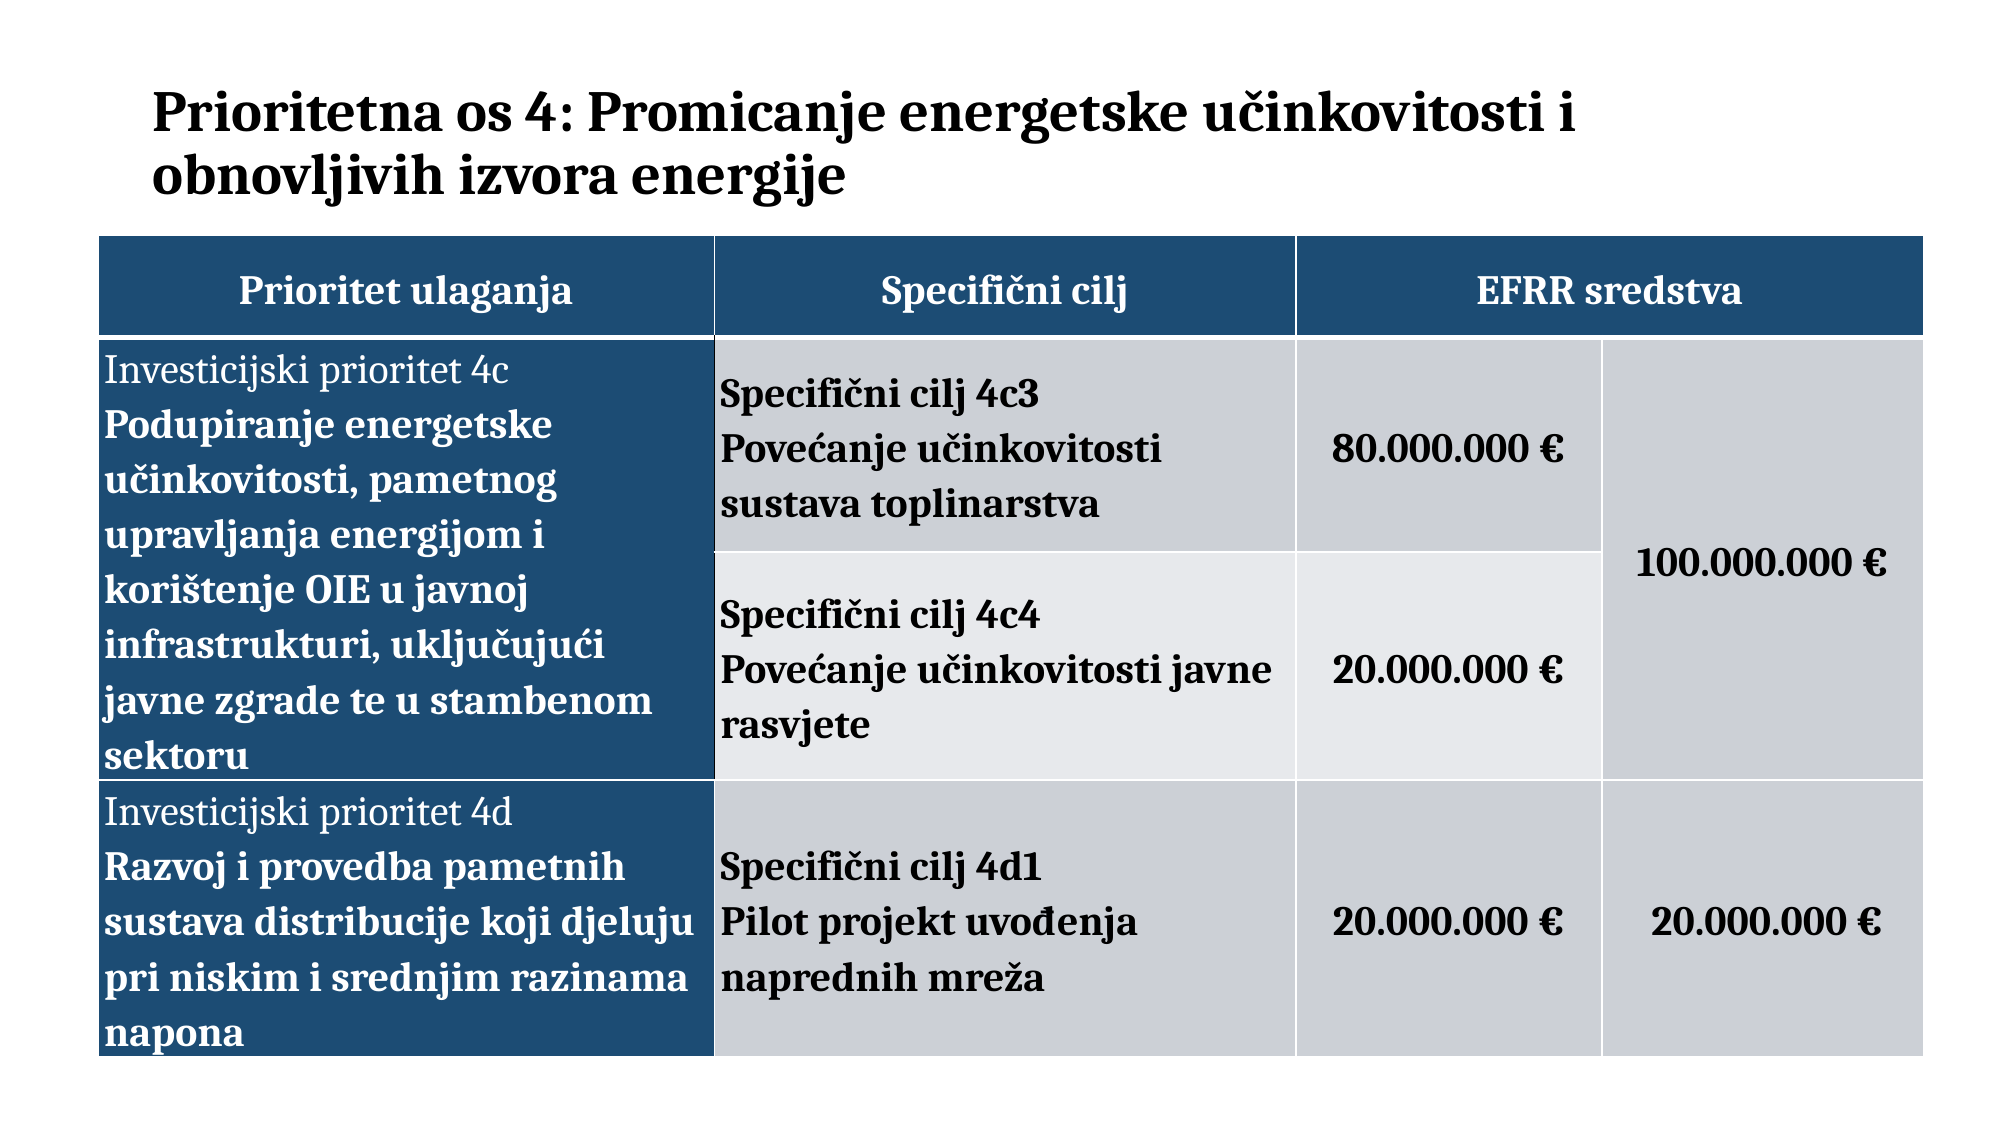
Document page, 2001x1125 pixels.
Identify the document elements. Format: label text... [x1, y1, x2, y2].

table_cell 100.000.000 € [1603, 340, 1923, 779]
table_cell Investicijski prioritet 4c Podupiranje energetske učinkovitosti, pametnog upravljanja energijom i korištenje OIE u javnoj infrastrukturi, uključujući javne zgrade te u stambenom sektoru [99, 340, 714, 779]
table_header EFRR sredstva [1297, 236, 1923, 335]
table_cell 20.000.000 € [1603, 781, 1923, 1056]
title Prioritetna os 4: Promicanje energetske učinkovitosti i obnovljivih izvora energije [137, 59, 1863, 228]
table_cell 20.000.000 € [1297, 553, 1601, 779]
table_cell Investicijski prioritet 4d Razvoj i provedba pametnih sustava distribucije koji djeluju pri niskim i srednjim razinama napona [99, 781, 714, 1056]
table_cell Specifični cilj 4c3 Povećanje učinkovitosti sustava toplinarstva [715, 340, 1295, 551]
table_cell Specifični cilj 4c4 Povećanje učinkovitosti javne rasvjete [715, 553, 1295, 779]
table_cell 20.000.000 € [1297, 781, 1601, 1056]
table_cell 80.000.000 € [1297, 340, 1601, 551]
table_header Prioritet ulaganja [99, 236, 714, 335]
table_header Specifični cilj [715, 236, 1295, 335]
table_cell Specifični cilj 4d1 Pilot projekt uvođenja naprednih mreža [715, 781, 1295, 1056]
